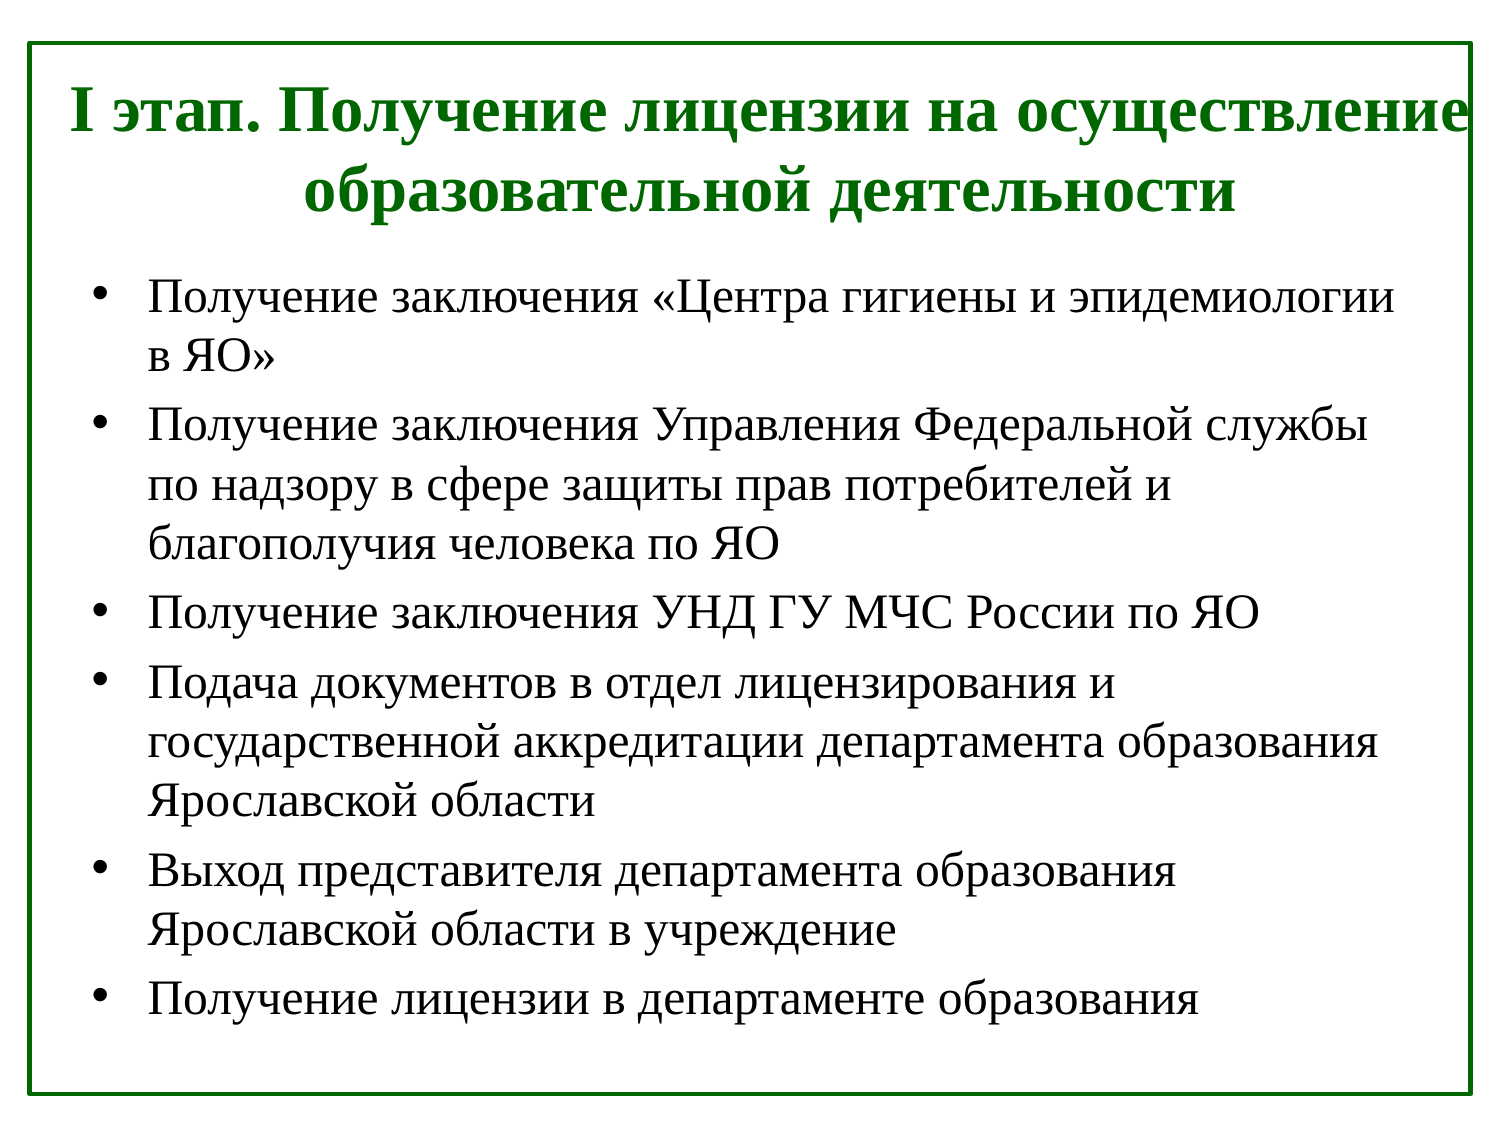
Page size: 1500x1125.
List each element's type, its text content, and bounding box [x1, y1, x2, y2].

title I этап. Получение лицензии на осуществление образовательной деятельности [41, 45, 1500, 244]
list Получение заключения «Центра гигиены и эпидемиологии в ЯО» Получение заключения Управления Федеральной службы по надзору в сфере защиты прав потребителей и благополучия человека по ЯО Получение заключения УНД ГУ МЧС России по ЯО Подача документов в отдел лицензирования и государственной аккредитации департамента образования Ярославской области Выход представителя департамента образования Ярославской области в учреждение Получение лицензии в департаменте образования [76, 255, 1427, 1034]
text_box [27, 41, 1473, 1096]
